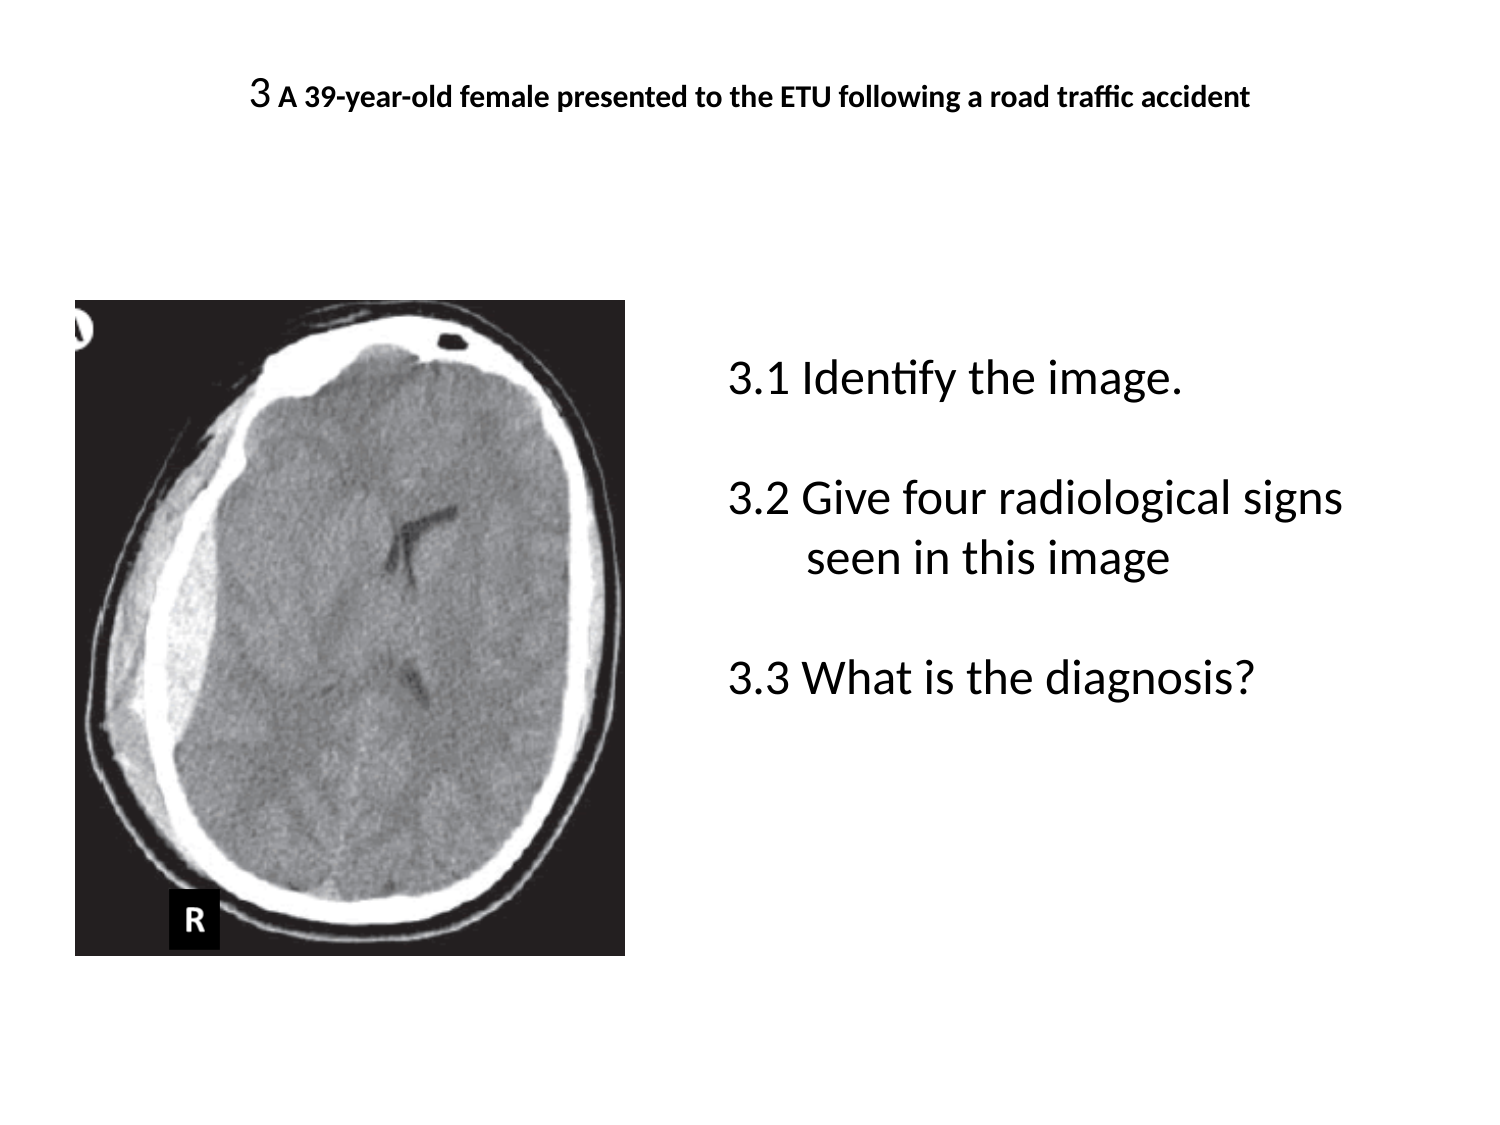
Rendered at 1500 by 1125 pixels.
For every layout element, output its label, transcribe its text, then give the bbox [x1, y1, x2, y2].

text_box 3.1 Identify the image. 3.2 Give four radiological signs seen in this image 3.3 What is the diagnosis? [712, 337, 1450, 713]
picture [160, 883, 229, 965]
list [74, 299, 626, 957]
title 3 A 39-year-old female presented to the ETU following a road traffic accident [0, 0, 1500, 125]
